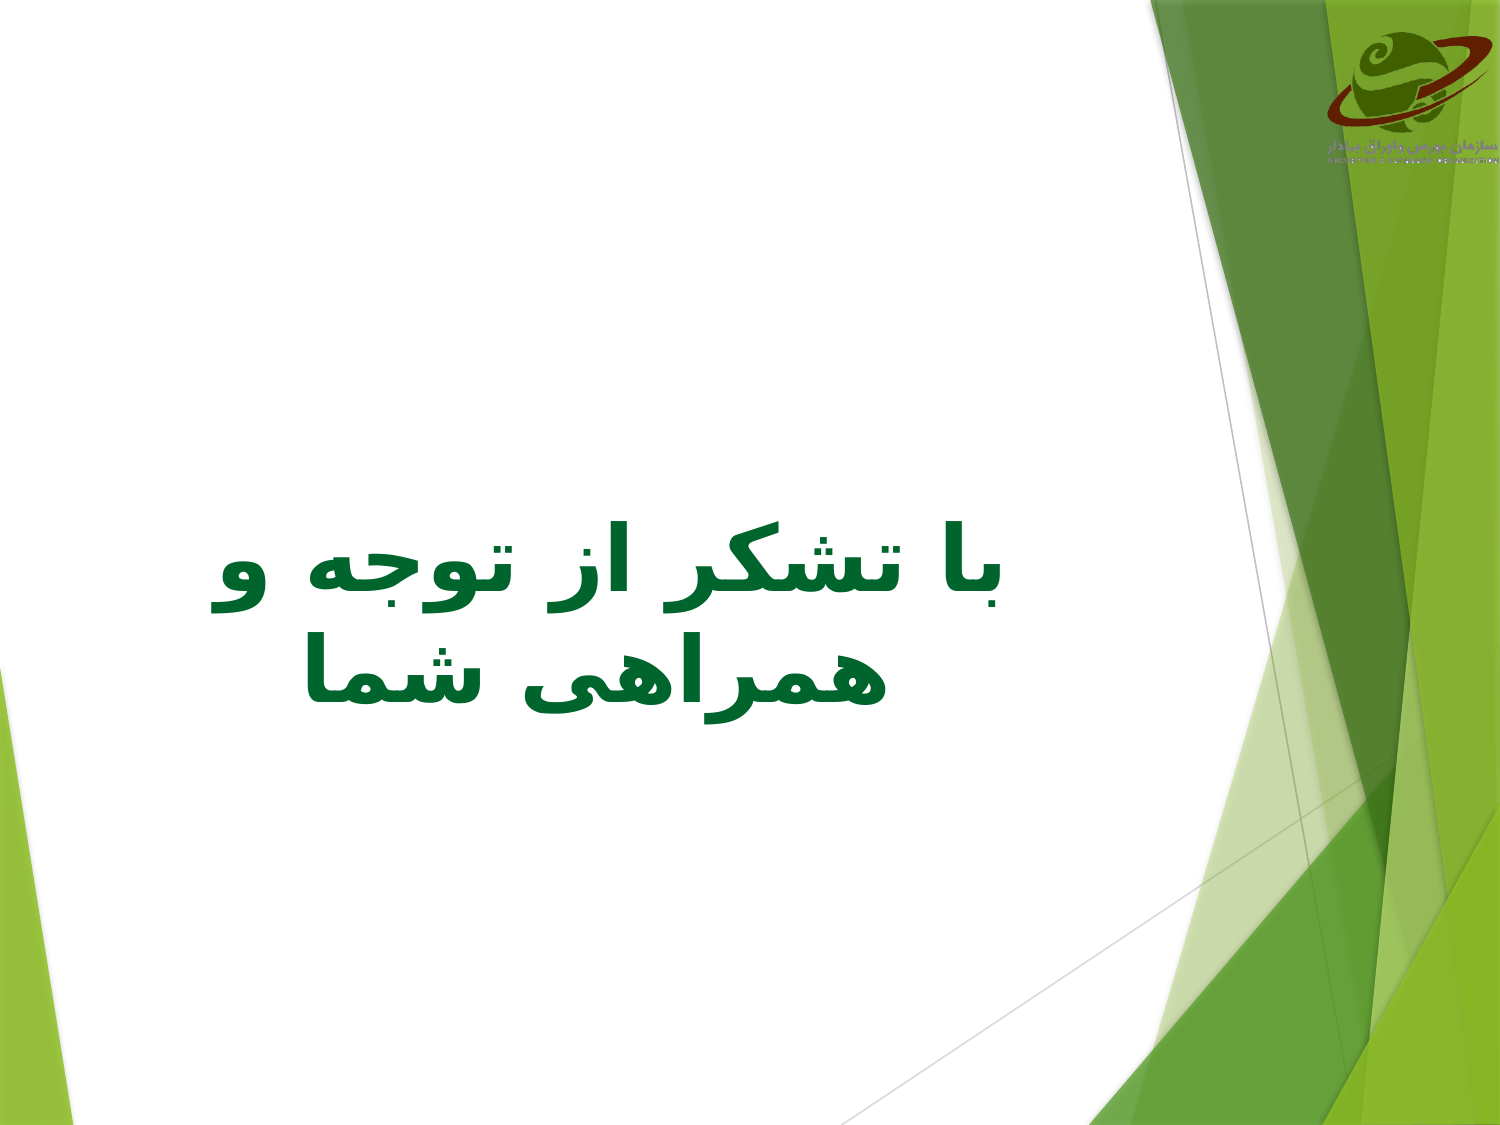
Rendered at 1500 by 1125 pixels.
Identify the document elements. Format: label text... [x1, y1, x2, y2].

picture [1325, 31, 1500, 164]
text_box با تشکر از توجه و همراهی شما [83, 493, 1141, 727]
